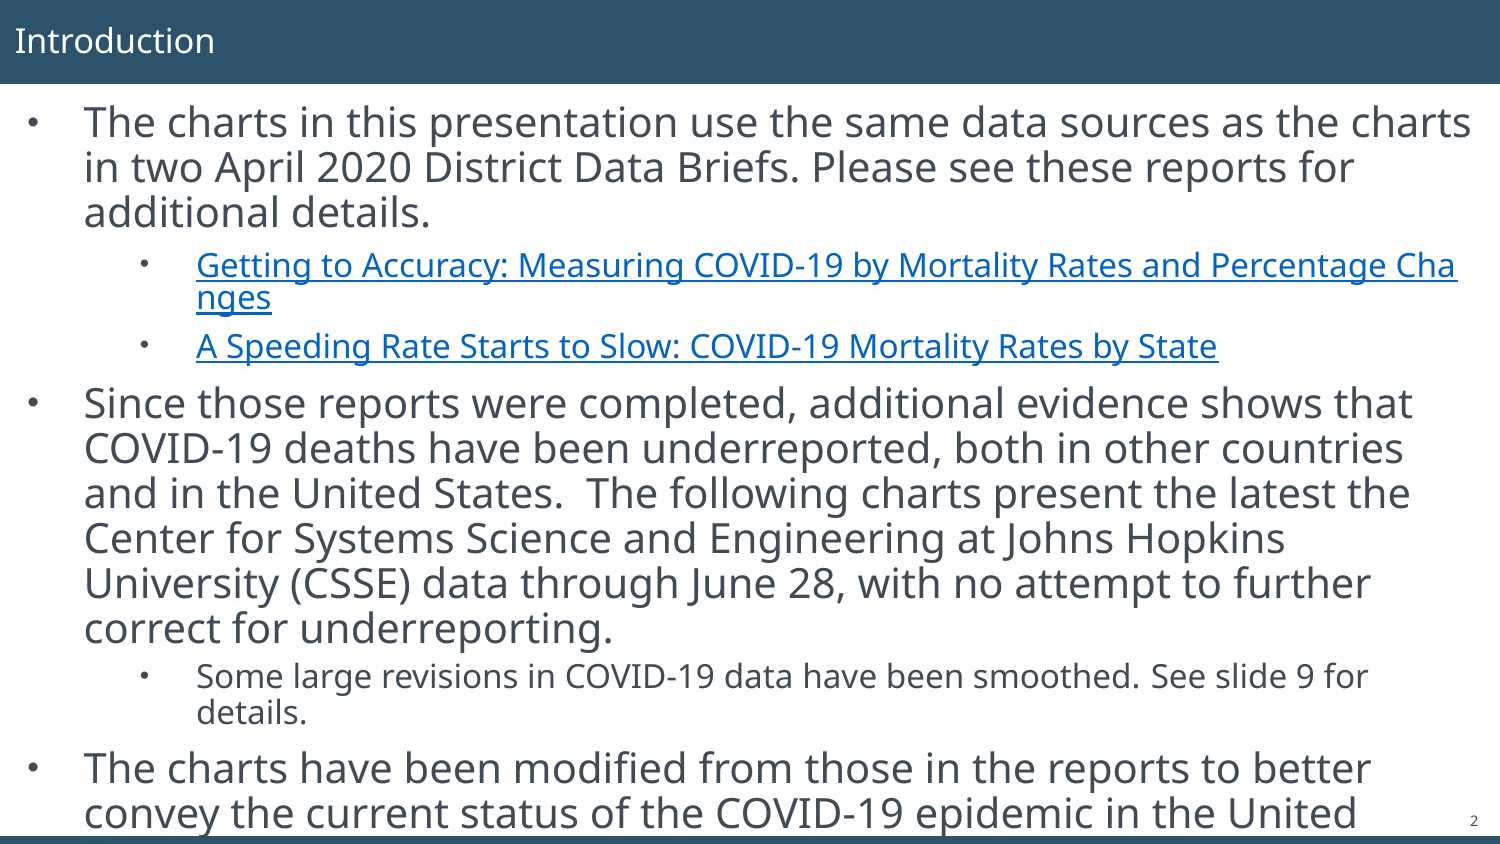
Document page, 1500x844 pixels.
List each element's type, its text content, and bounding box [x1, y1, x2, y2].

title Introduction [0, 0, 1500, 84]
list The charts in this presentation use the same data sources as the charts in two April 2020 District Data Briefs. Please see these reports for additional details. Getting to Accuracy: Measuring COVID-19 by Mortality Rates and Percentage Changes A Speeding Rate Starts to Slow: COVID-19 Mortality Rates by State Since those reports were completed, additional evidence shows that COVID-19 deaths have been underreported, both in other countries and in the United States. The following charts present the latest the Center for Systems Science and Engineering at Johns Hopkins University (CSSE) data through June 28, with no attempt to further correct for underreporting. Some large revisions in COVID-19 data have been smoothed. See slide 9 for details. The charts have been modified from those in the reports to better convey the current status of the COVID-19 epidemic in the United States. All dates in this presentation refer to the year 2020. [12, 94, 1488, 750]
slide_number 2 [1448, 798, 1500, 844]
